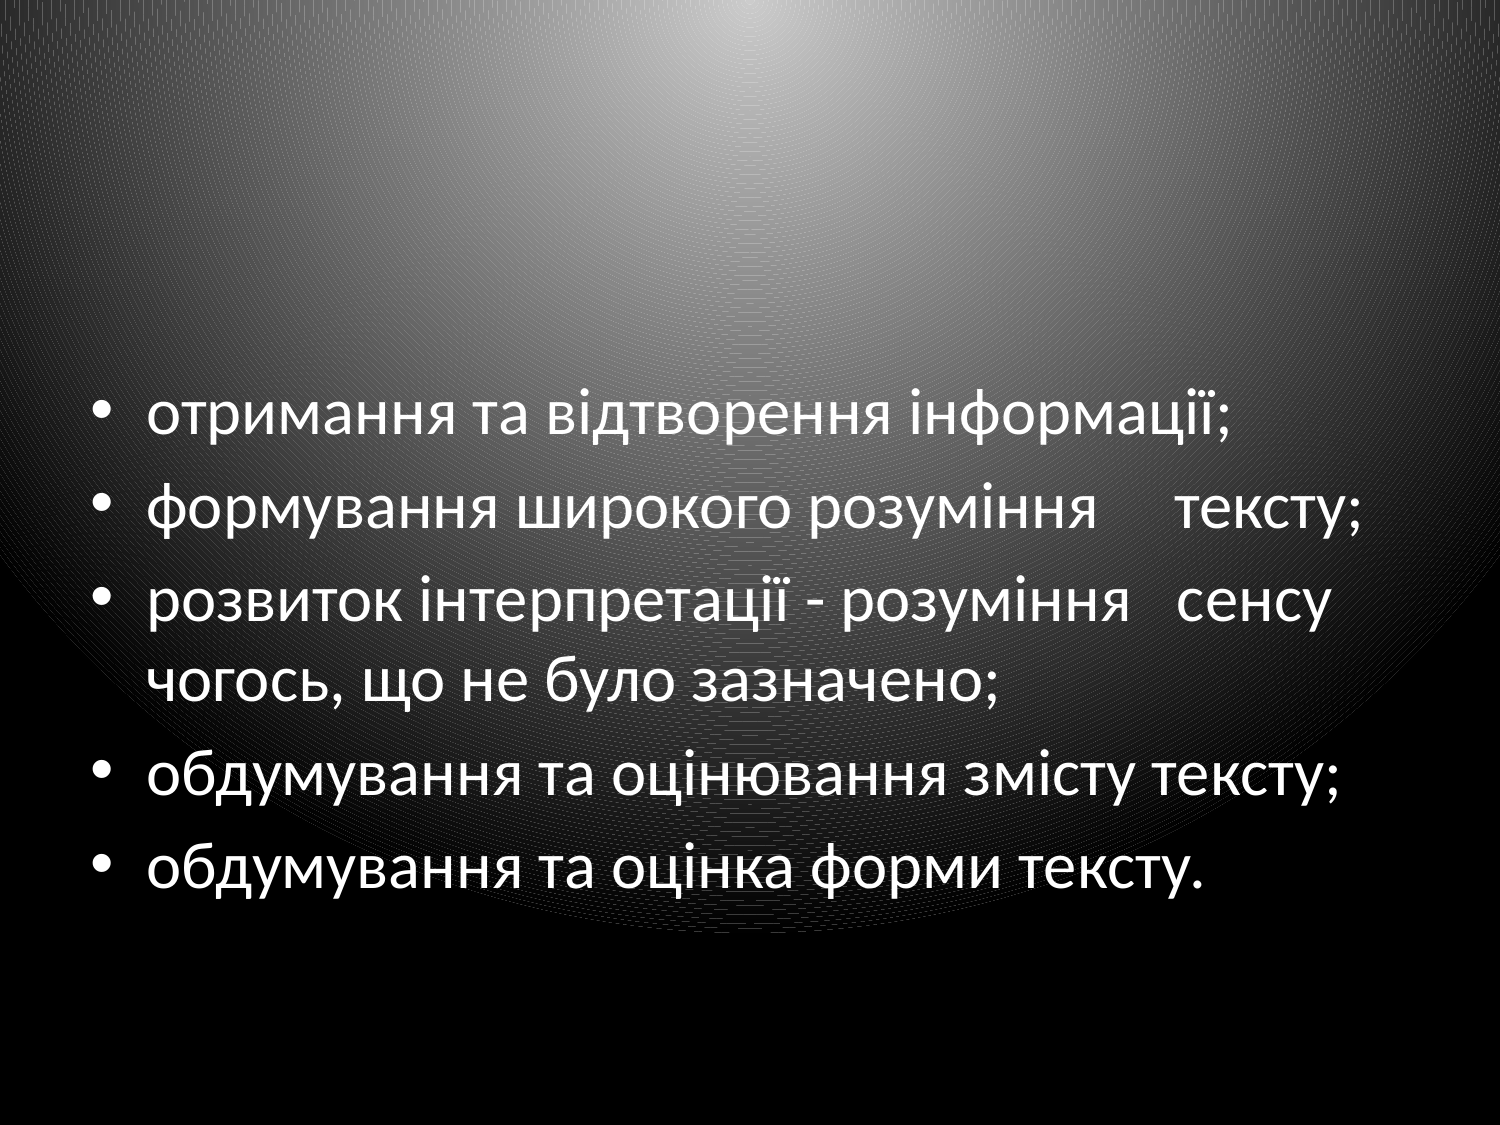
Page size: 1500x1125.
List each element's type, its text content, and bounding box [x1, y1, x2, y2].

title Розробку завдань для тестування якості читання та розуміння тексту регулюють п’ять аспектів: [64, 255, 1447, 421]
list отримання та відтворення інформації; формування широкого розуміння тексту; розвиток інтерпретації - розуміння сенсу чогось, що не було зазначено; обдумування та оцінювання змісту тексту; обдумування та оцінка форми тексту. [75, 267, 1400, 1045]
